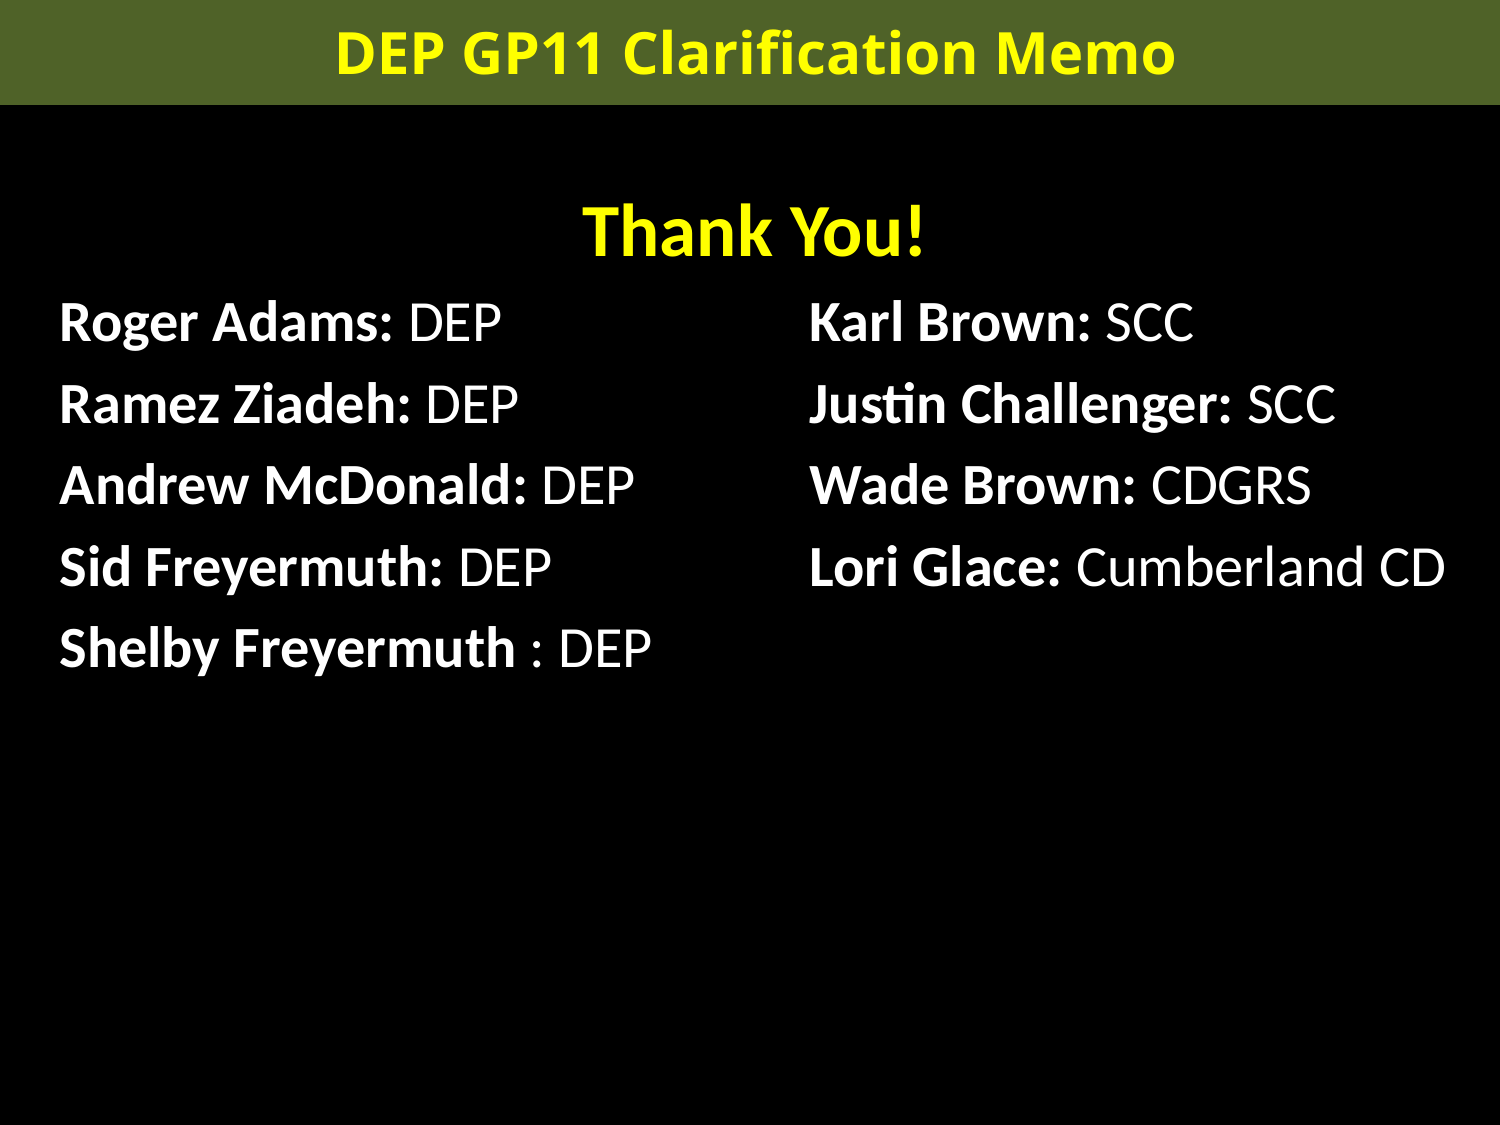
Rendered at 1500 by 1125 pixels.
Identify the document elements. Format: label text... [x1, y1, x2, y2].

text_box Thank You! Roger Adams: DEP Karl Brown: SCC Ramez Ziadeh: DEP Justin Challenger: SCC Andrew McDonald: DEP Wade Brown: CDGRS Sid Freyermuth: DEP Lori Glace: Cumberland CD Shelby Freyermuth : DEP [44, 174, 1466, 1006]
text_box DEP GP11 Clarification Memo [10, 9, 1500, 94]
text_box [0, 0, 1500, 105]
